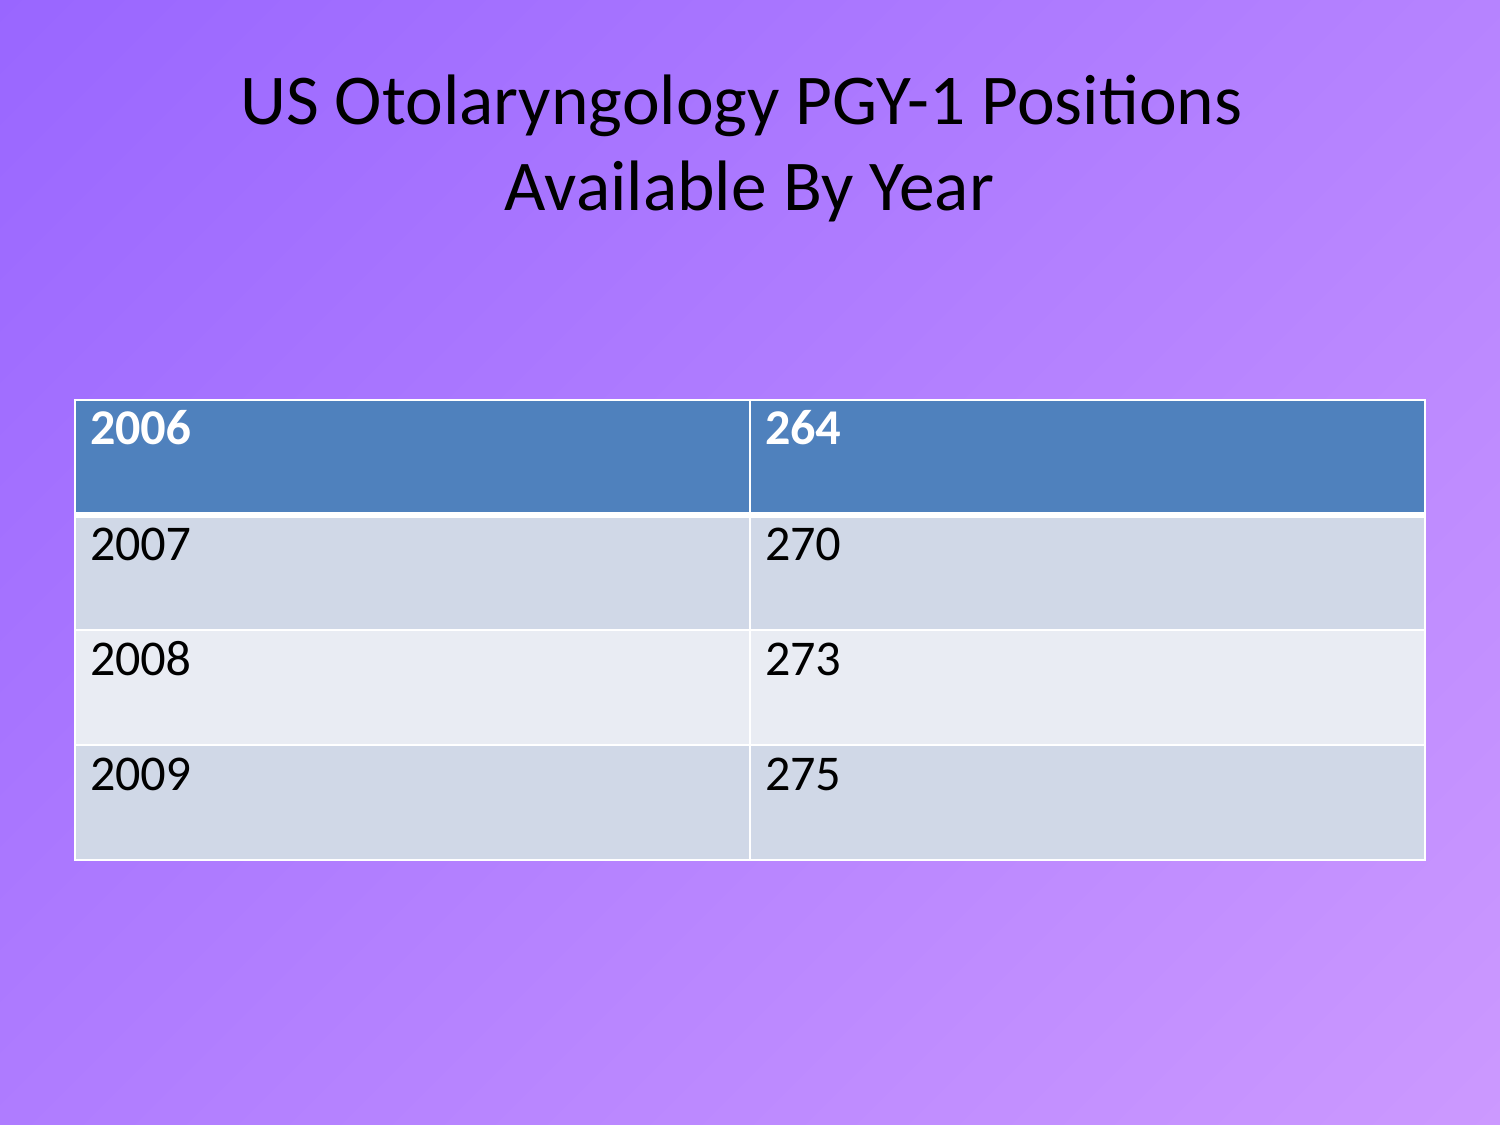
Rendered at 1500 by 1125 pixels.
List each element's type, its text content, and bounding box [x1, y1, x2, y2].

title US Otolaryngology PGY-1 Positions Available By Year [75, 45, 1425, 233]
table_cell 275 [751, 746, 1424, 859]
table_cell 270 [751, 518, 1424, 629]
table_cell 2008 [76, 631, 749, 744]
table_cell 2007 [76, 518, 749, 629]
table_header 264 [751, 401, 1424, 512]
table_cell 273 [751, 631, 1424, 744]
table_header 2006 [76, 401, 749, 512]
table_cell 2009 [76, 746, 749, 859]
